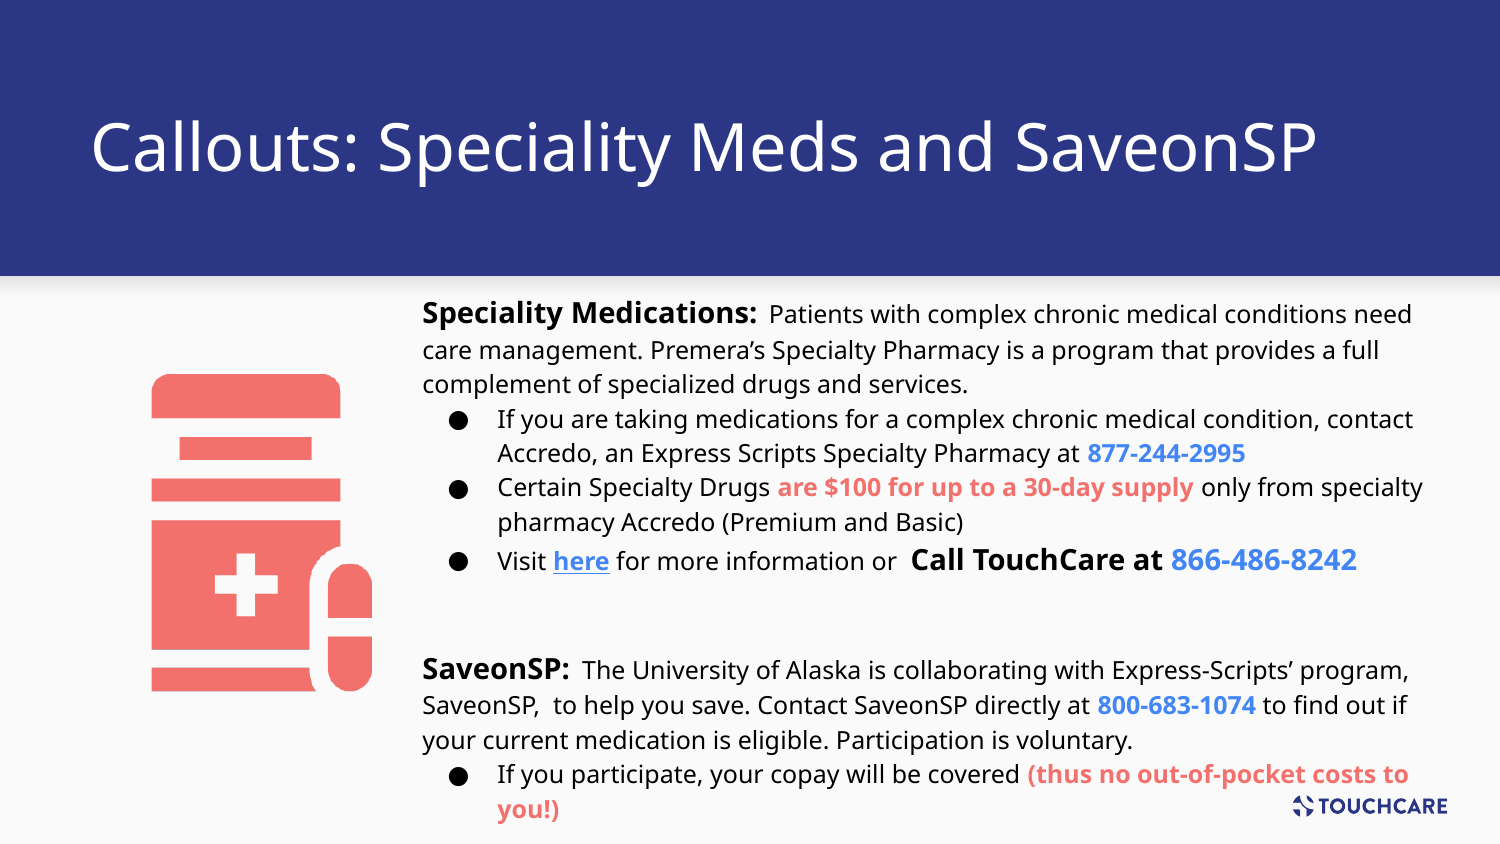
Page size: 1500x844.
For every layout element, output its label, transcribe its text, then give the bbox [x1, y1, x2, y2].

text_box Speciality Medications: Patients with complex chronic medical conditions need care management. Premera’s Specialty Pharmacy is a program that provides a full complement of specialized drugs and services. If you are taking medications for a complex chronic medical condition, contact Accredo, an Express Scripts Specialty Pharmacy at 877-244-2995 Certain Specialty Drugs are $100 for up to a 30-day supply only from specialty pharmacy Accredo (Premium and Basic) Visit here for more information or Call TouchCare at 866-486-8242 SaveonSP: The University of Alaska is collaborating with Express-Scripts’ program, SaveonSP, to help you save. Contact SaveonSP directly at 800-683-1074 to find out if your current medication is eligible. Participation is voluntary. If you participate, your copay will be covered (thus no out-of-pocket costs to you!) [407, 274, 1452, 844]
picture [55, 326, 468, 739]
picture [1287, 791, 1452, 821]
title Callouts: Speciality Meds and SaveonSP [75, 74, 1425, 201]
